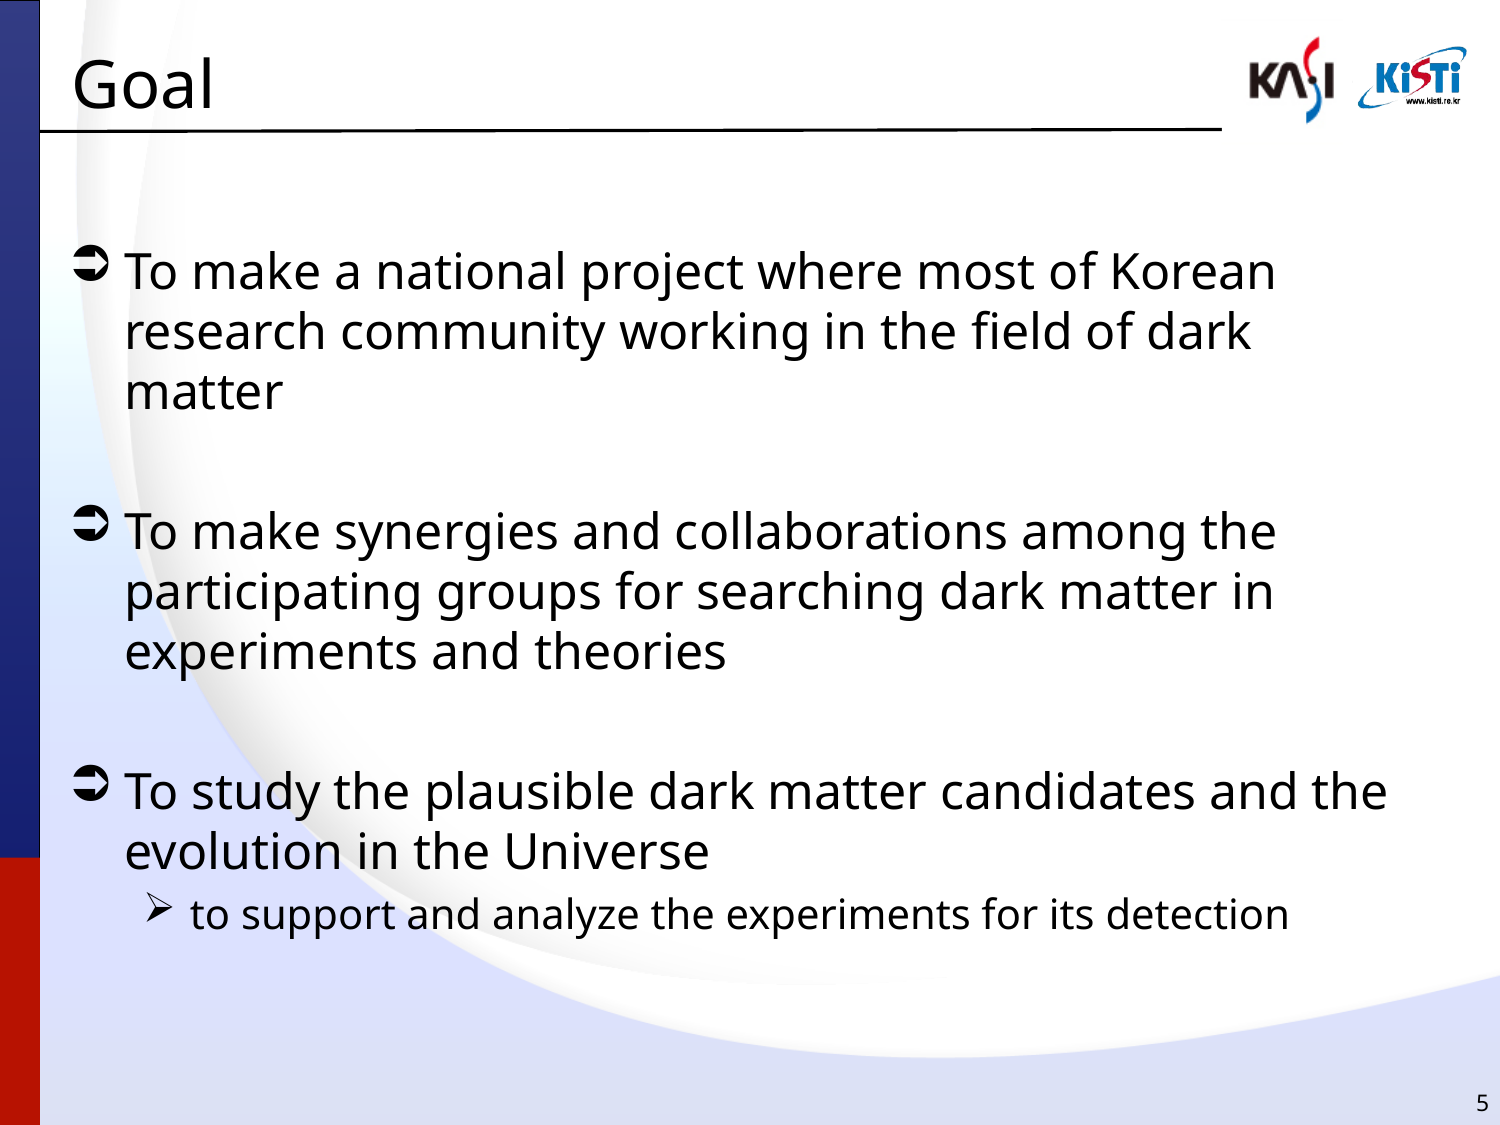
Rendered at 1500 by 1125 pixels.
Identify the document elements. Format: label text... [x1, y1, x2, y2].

title Goal [56, 28, 1129, 136]
picture [1221, 19, 1343, 149]
list To make a national project where most of Korean research community working in the field of dark matter To make synergies and collaborations among the participating groups for searching dark matter in experiments and theories To study the plausible dark matter candidates and the evolution in the Universe to support and analyze the experiments for its detection [52, 231, 1436, 975]
slide_number 4 [1153, 1081, 1500, 1125]
picture [1352, 30, 1482, 118]
